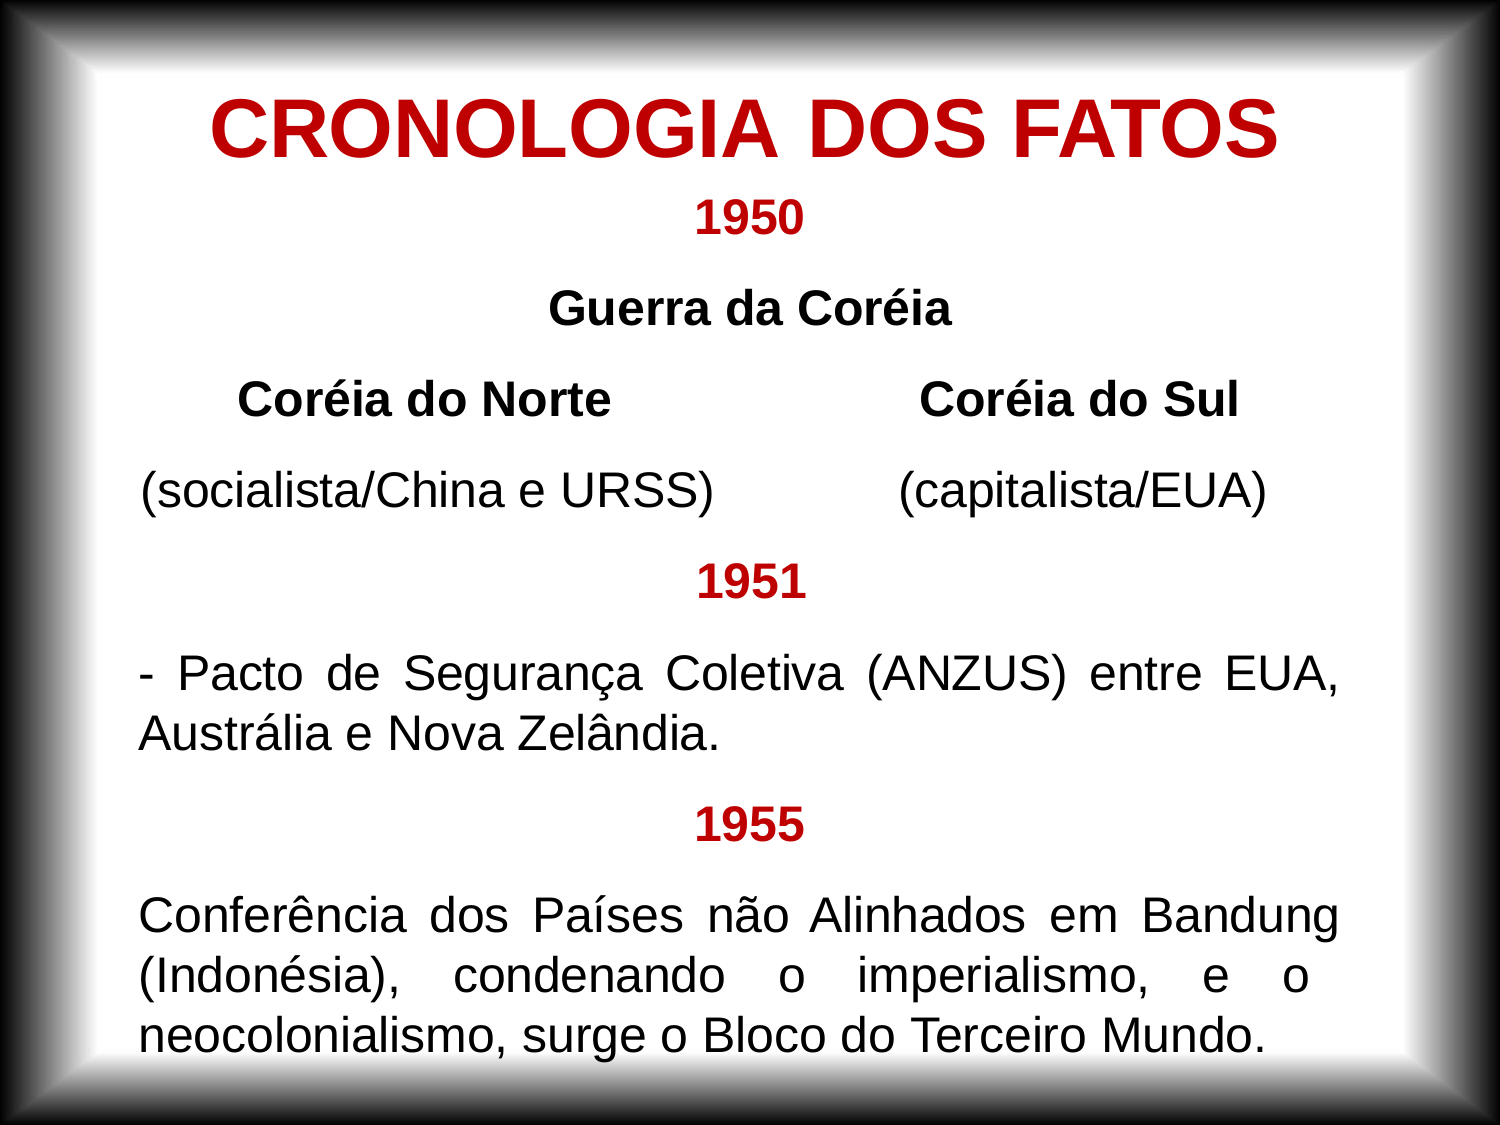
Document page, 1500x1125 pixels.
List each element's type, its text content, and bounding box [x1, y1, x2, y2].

title CRONOLOGIA DOS FATOS [207, 71, 1294, 262]
text_box - Pacto de Segurança Coletiva (ANZUS) entre EUA, Austrália e Nova Zelândia. 1955 Conferência dos Países não Alinhados em Bandung (Indonésia), condenando o imperialismo, e o neocolonialismo, surge o Bloco do Terceiro Mundo. [136, 638, 1364, 1063]
picture [0, 0, 1500, 1125]
text_box Coréia do Sul (capitalista/EUA) [895, 333, 1273, 518]
text_box Coréia do Norte (socialista/China e URSS) 1951 [136, 333, 808, 609]
text_box 1950 Guerra da Coréia [545, 262, 956, 336]
